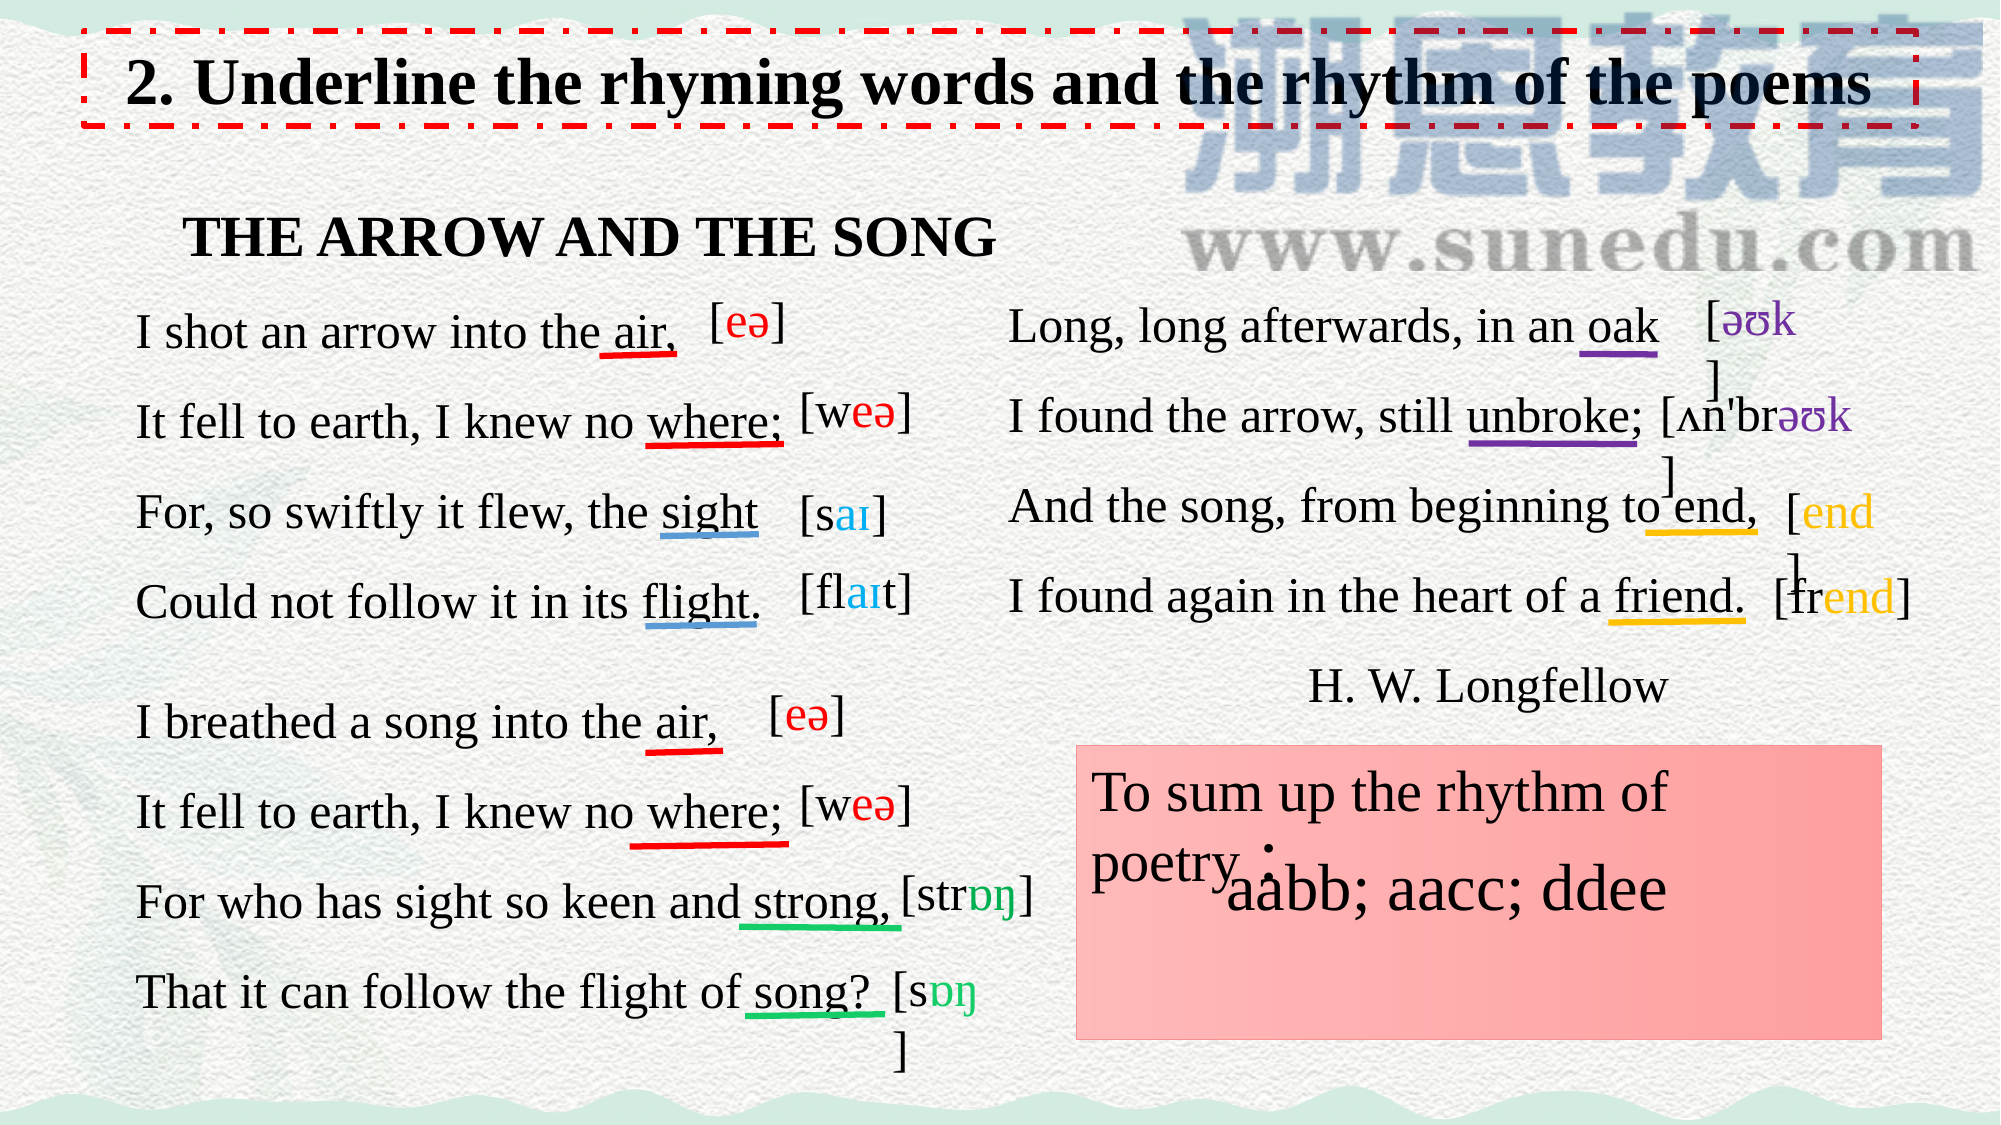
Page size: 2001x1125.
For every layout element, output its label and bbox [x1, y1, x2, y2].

text_box [599, 353, 677, 357]
text_box [120, 191, 1895, 1035]
picture [0, 0, 2000, 1125]
